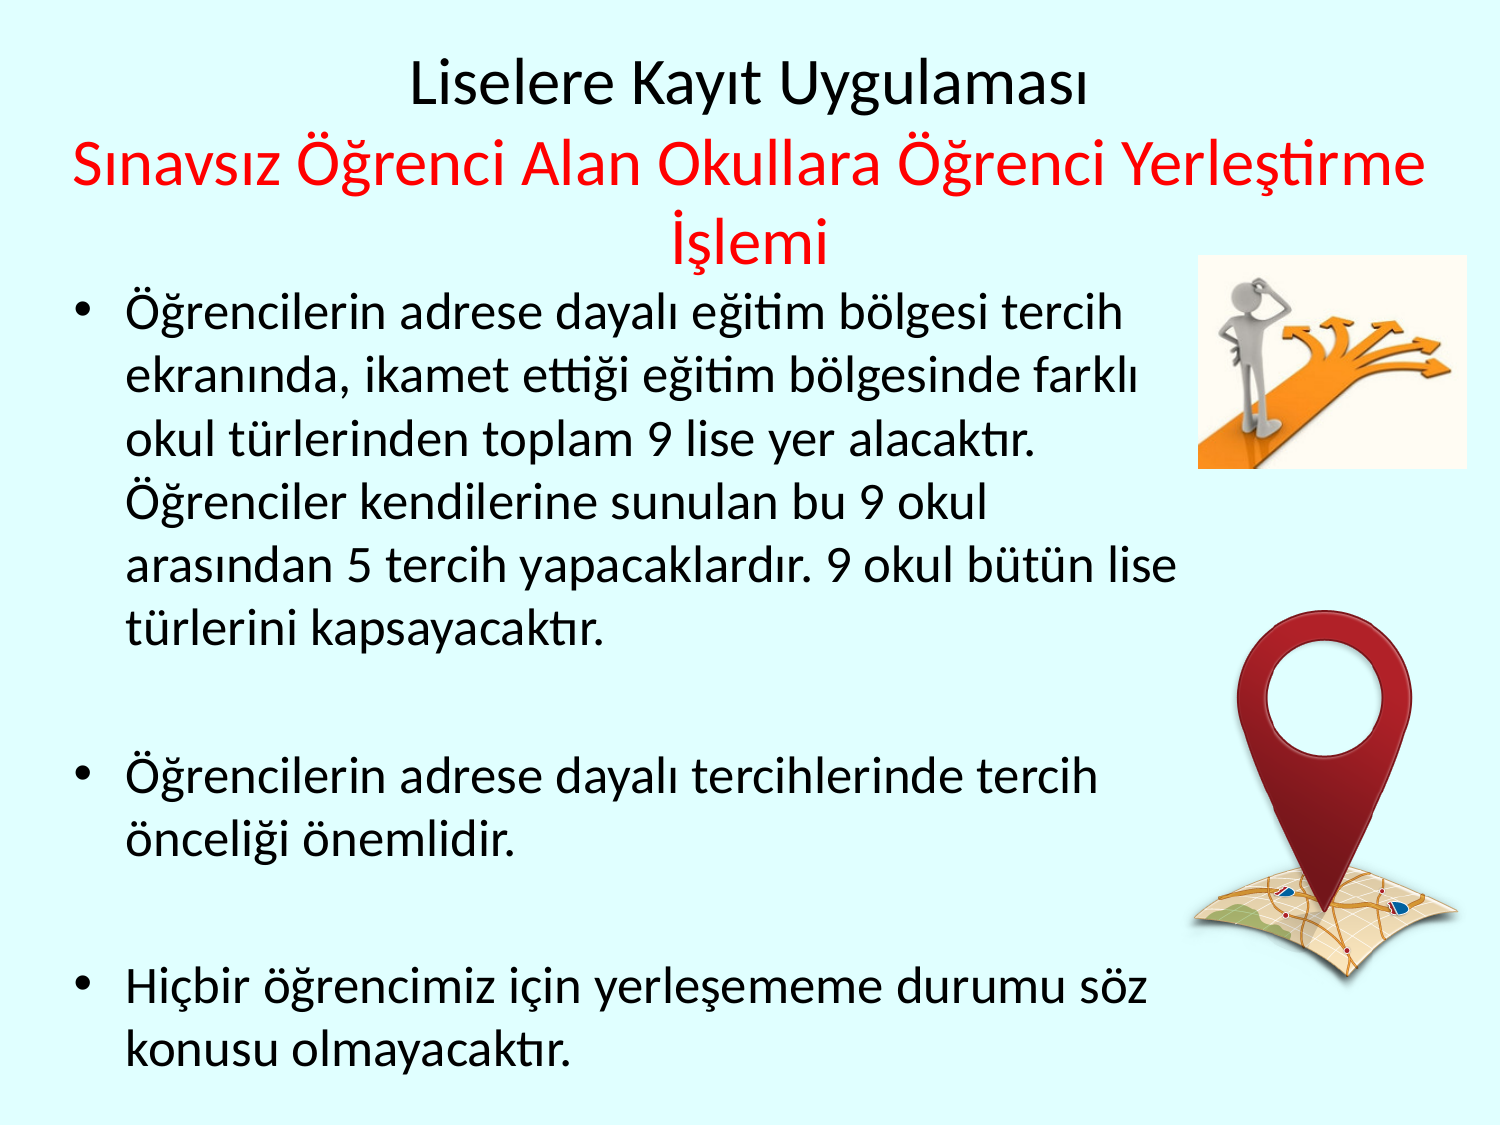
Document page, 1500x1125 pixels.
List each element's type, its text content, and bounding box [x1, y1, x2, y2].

text_box Liselere Kayıt Uygulaması Sınavsız Öğrenci Alan Okullara Öğrenci Yerleştirme İşlemi [17, 30, 1483, 286]
picture [1198, 255, 1467, 469]
picture [1174, 585, 1473, 1000]
list Öğrencilerin adrese dayalı eğitim bölgesi tercih ekranında, ikamet ettiği eğitim bölgesinde farklı okul türlerinden toplam 9 lise yer alacaktır. Öğrenciler kendilerine sunulan bu 9 okul arasından 5 tercih yapacaklardır. 9 okul bütün lise türlerini kapsayacaktır. Öğrencilerin adrese dayalı tercihlerinde tercih önceliği önemlidir. Hiçbir öğrencimiz için yerleşememe durumu söz konusu olmayacaktır. [58, 286, 1217, 1090]
